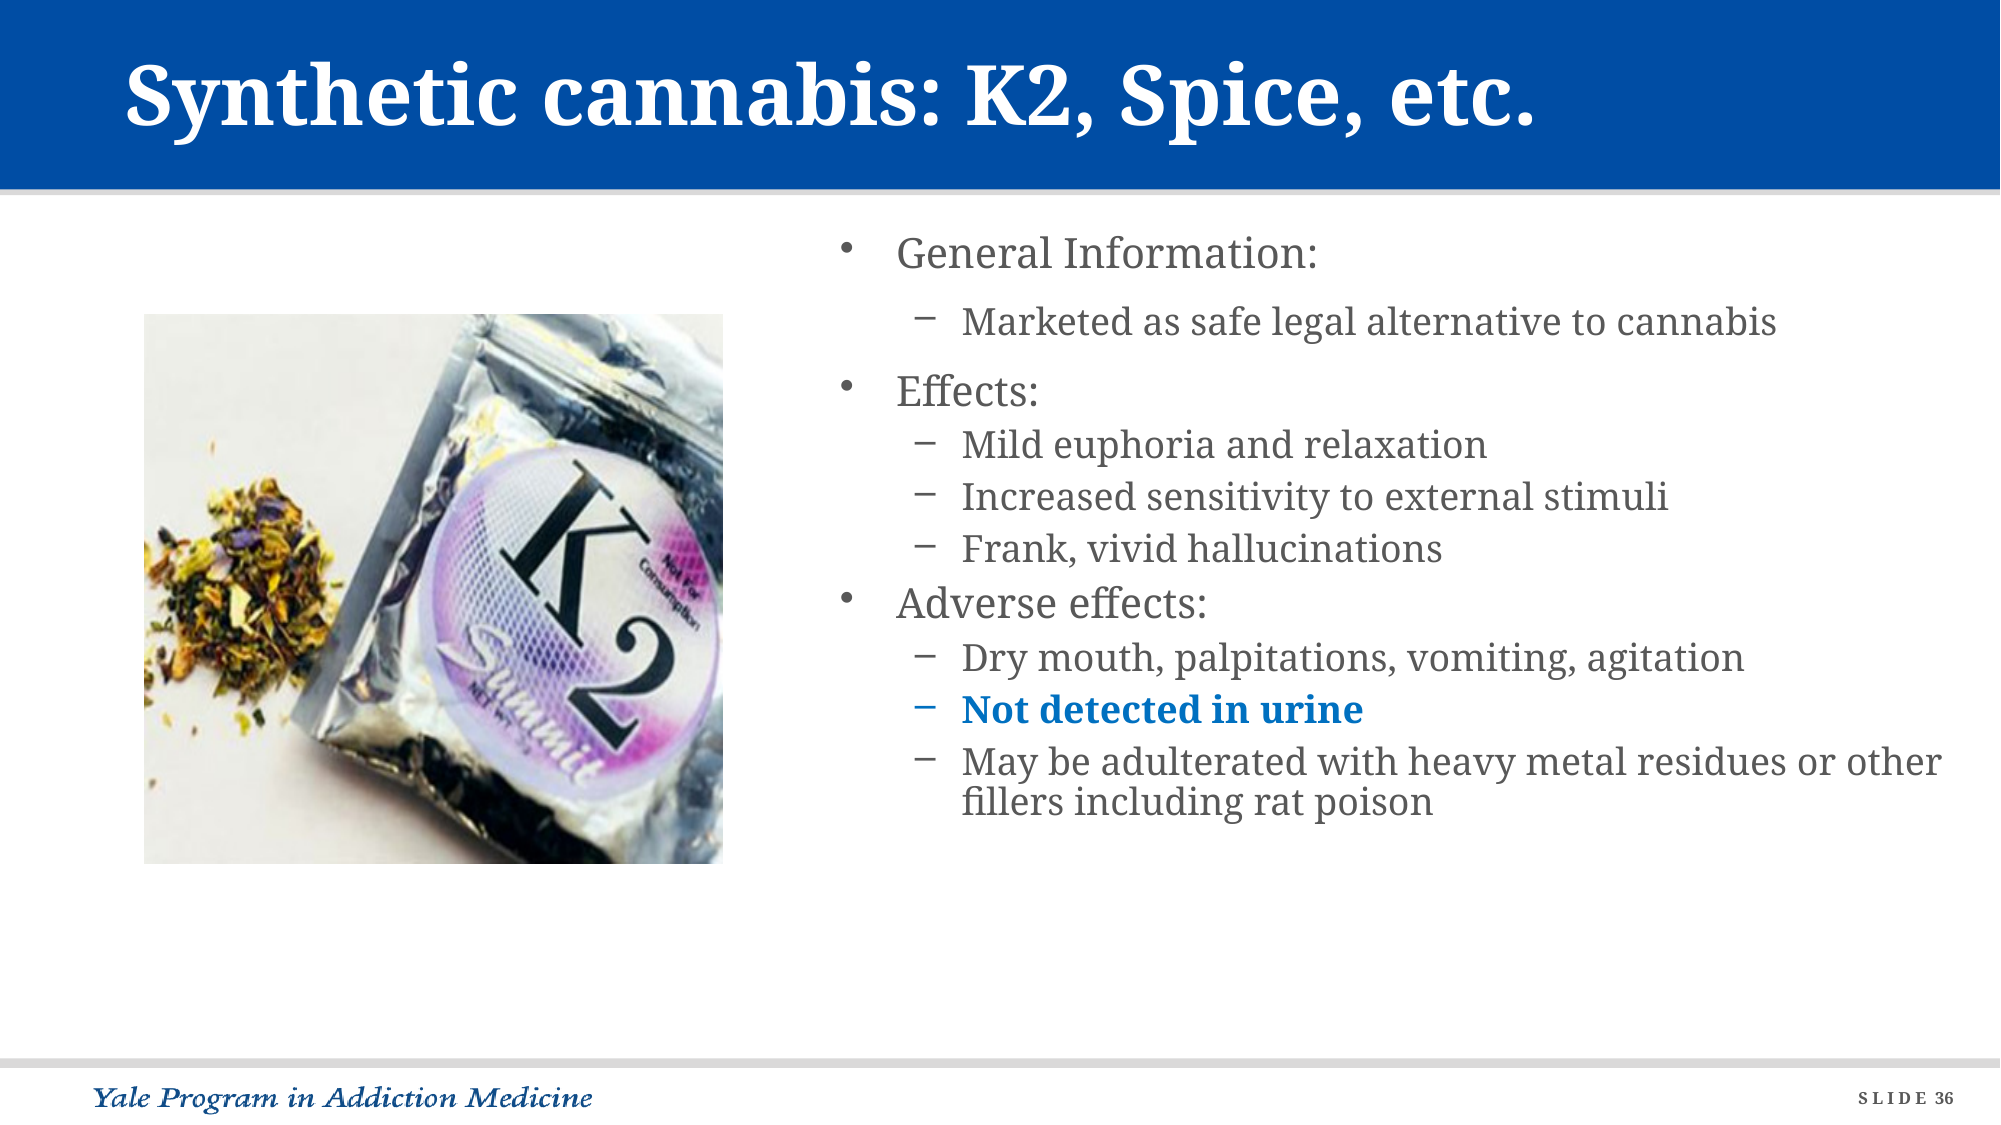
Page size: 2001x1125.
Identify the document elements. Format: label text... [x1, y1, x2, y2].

text_box General Information: Marketed as safe legal alternative to cannabis Effects: Mild euphoria and relaxation Increased sensitivity to external stimuli Frank, vivid hallucinations Adverse effects: Dry mouth, palpitations, vomiting, agitation Not detected in urine May be adulterated with heavy metal residues or other fillers including rat poison [825, 224, 2000, 1005]
title Synthetic cannabis: K2, Spice, etc. [109, 17, 1890, 168]
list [143, 314, 724, 865]
picture [83, 1081, 604, 1119]
